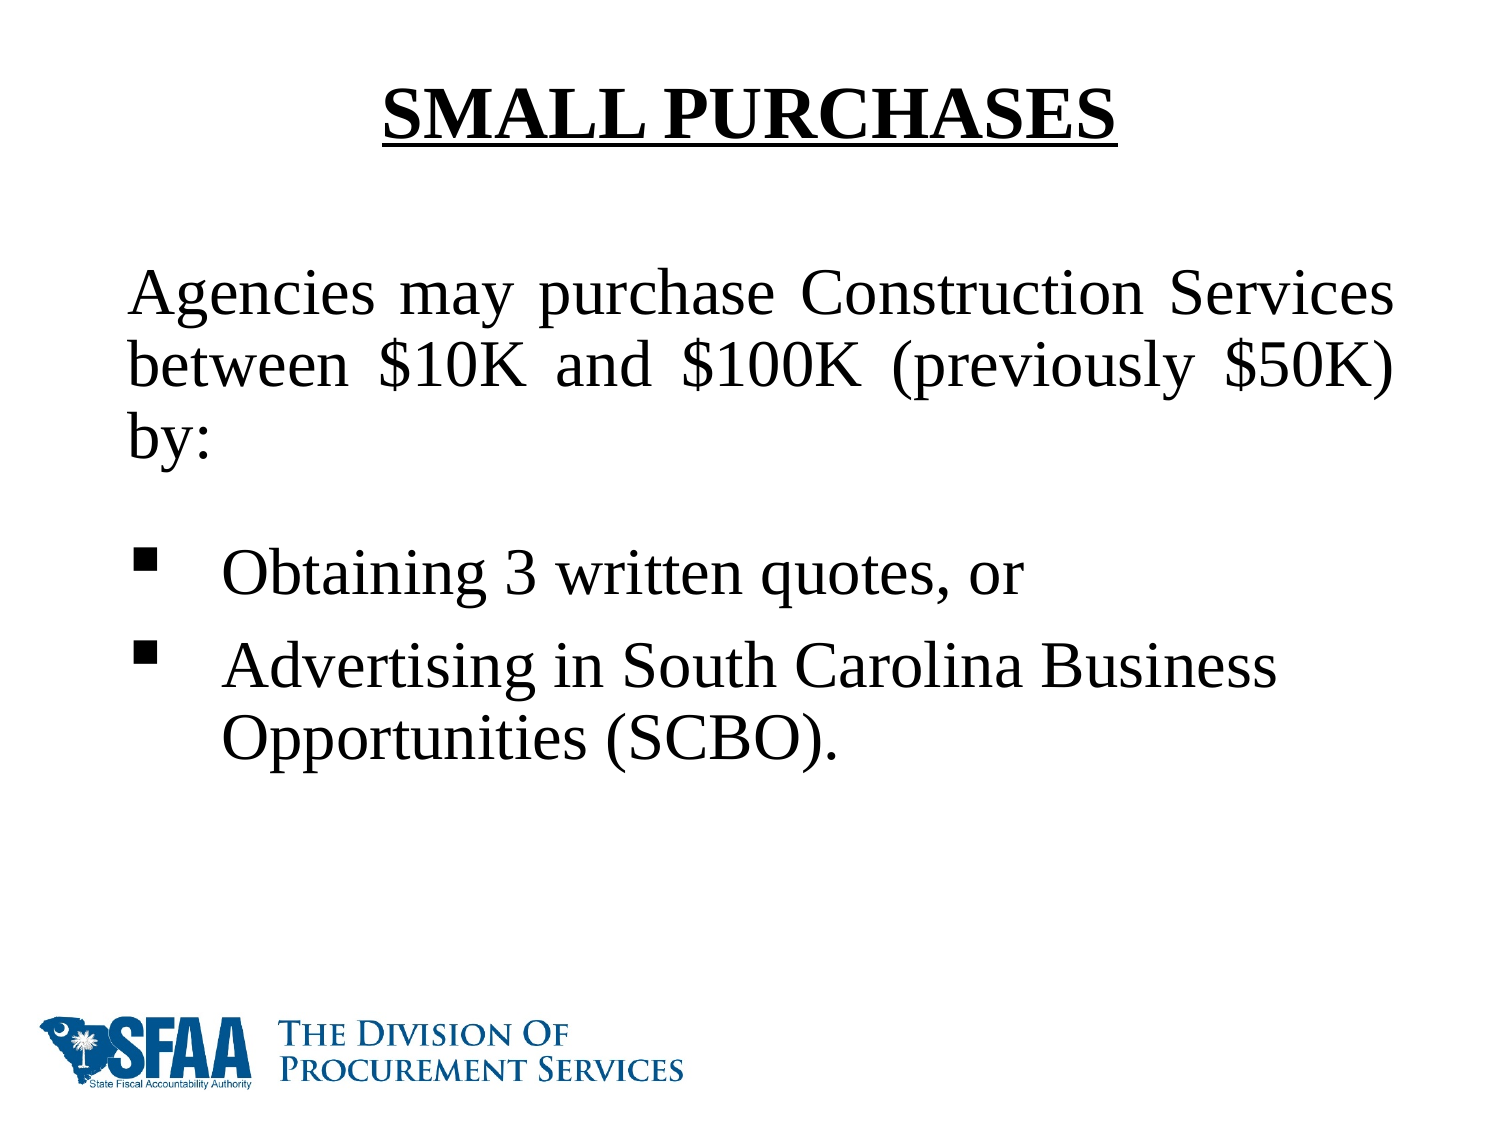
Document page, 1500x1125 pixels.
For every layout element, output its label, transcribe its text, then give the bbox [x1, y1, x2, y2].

subtitle Agencies may purchase Construction Services between $10K and $100K (previously $50K) by: Obtaining 3 written quotes, or Advertising in South Carolina Business Opportunities (SCBO). [112, 249, 1413, 863]
picture [37, 1012, 825, 1092]
title SMALL PURCHASES [112, 29, 1388, 163]
